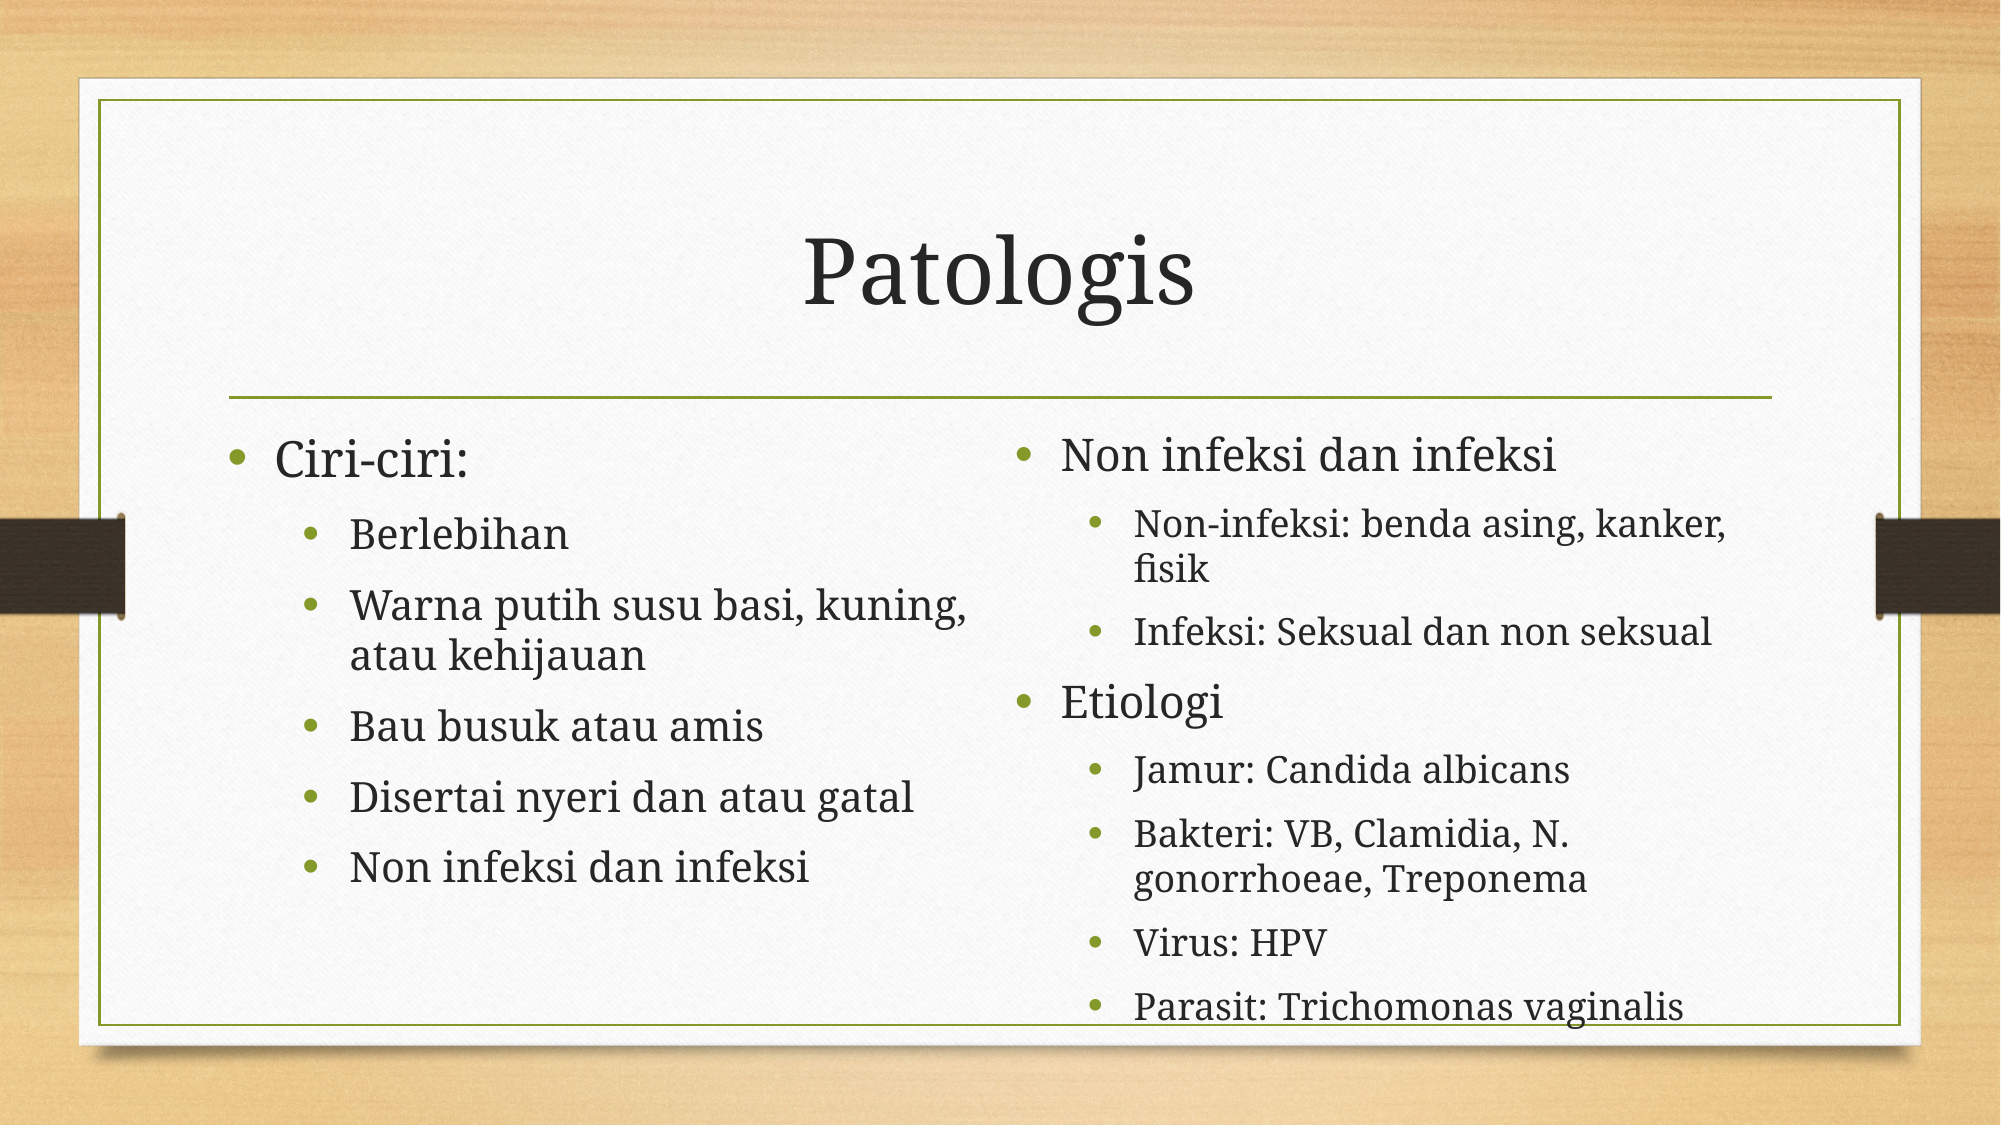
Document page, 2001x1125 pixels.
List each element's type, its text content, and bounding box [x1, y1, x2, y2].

title Patologis [212, 161, 1788, 375]
text_box Non infeksi dan infeksi Non-infeksi: benda asing, kanker, fisik Infeksi: Seksual dan non seksual Etiologi Jamur: Candida albicans Bakteri: VB, Clamidia, N. gonorrhoeae, Treponema Virus: HPV Parasit: Trichomonas vaginalis [999, 419, 1788, 1040]
picture [0, 0, 2001, 1125]
list Ciri-ciri: Berlebihan Warna putih susu basi, kuning, atau kehijauan Bau busuk atau amis Disertai nyeri dan atau gatal Non infeksi dan infeksi [212, 419, 999, 964]
